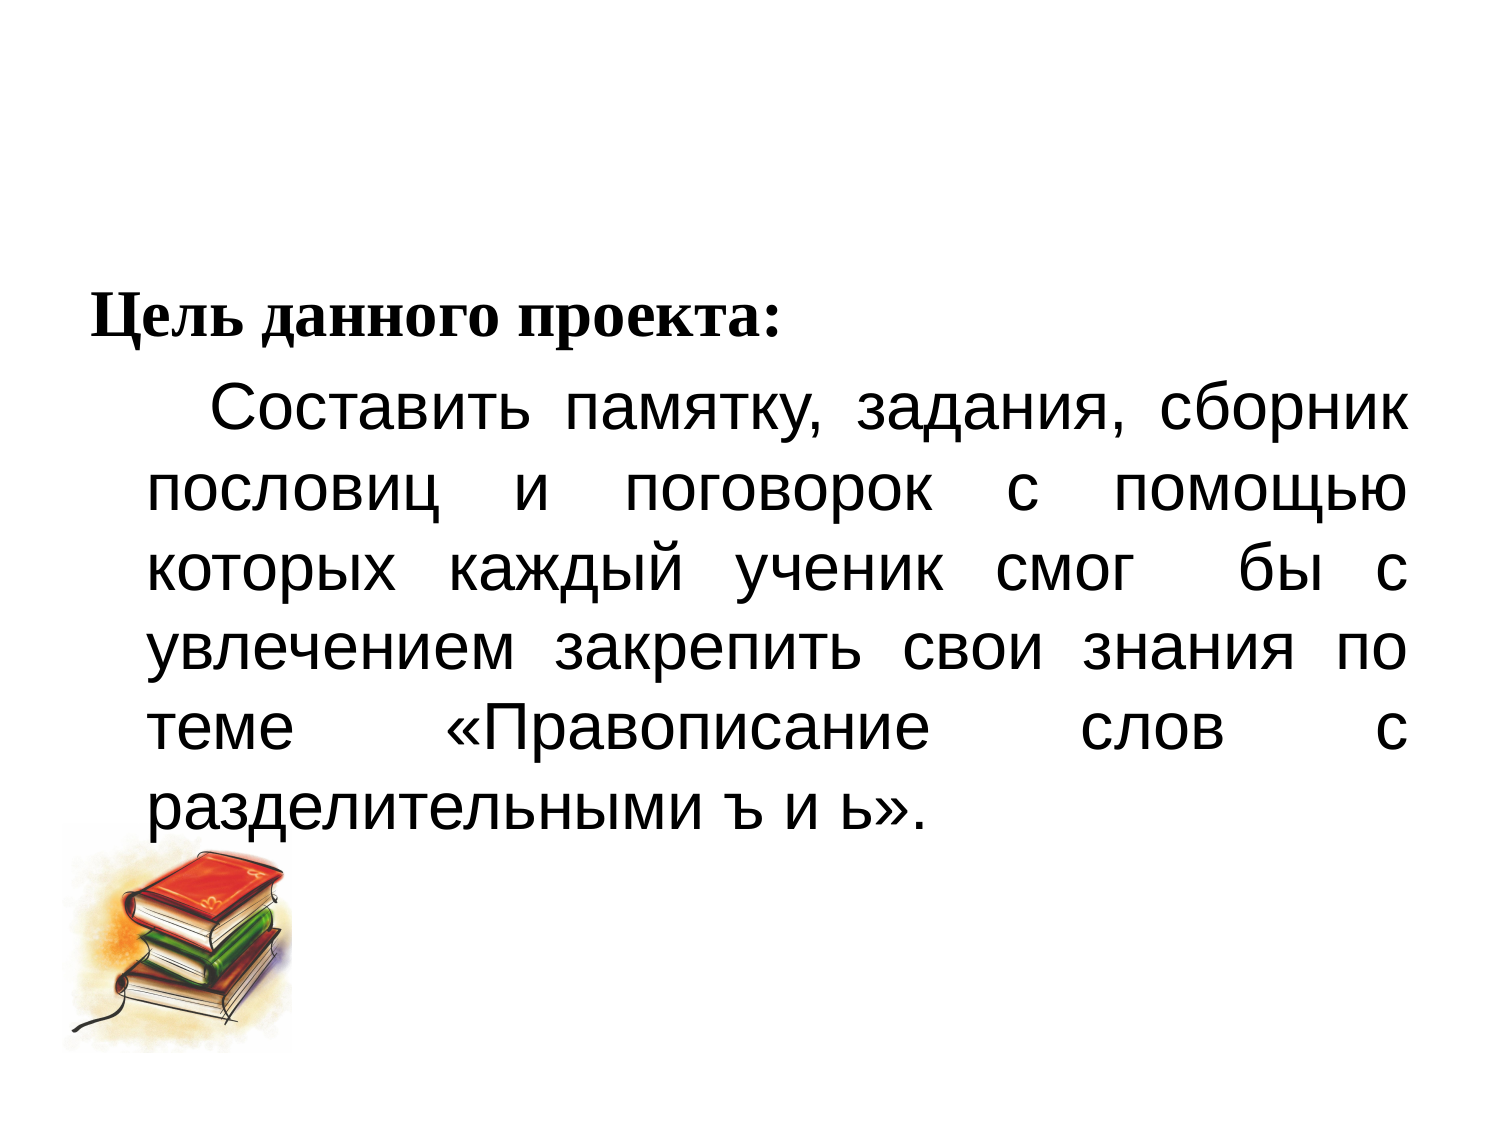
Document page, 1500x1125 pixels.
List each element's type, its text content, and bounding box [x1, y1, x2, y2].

list Цель данного проекта: Составить памятку, задания, сборник пословиц и поговорок с помощью которых каждый ученик смог бы с увлечением закрепить свои знания по теме «Правописание слов с разделительными ъ и ь». [74, 262, 1426, 1006]
